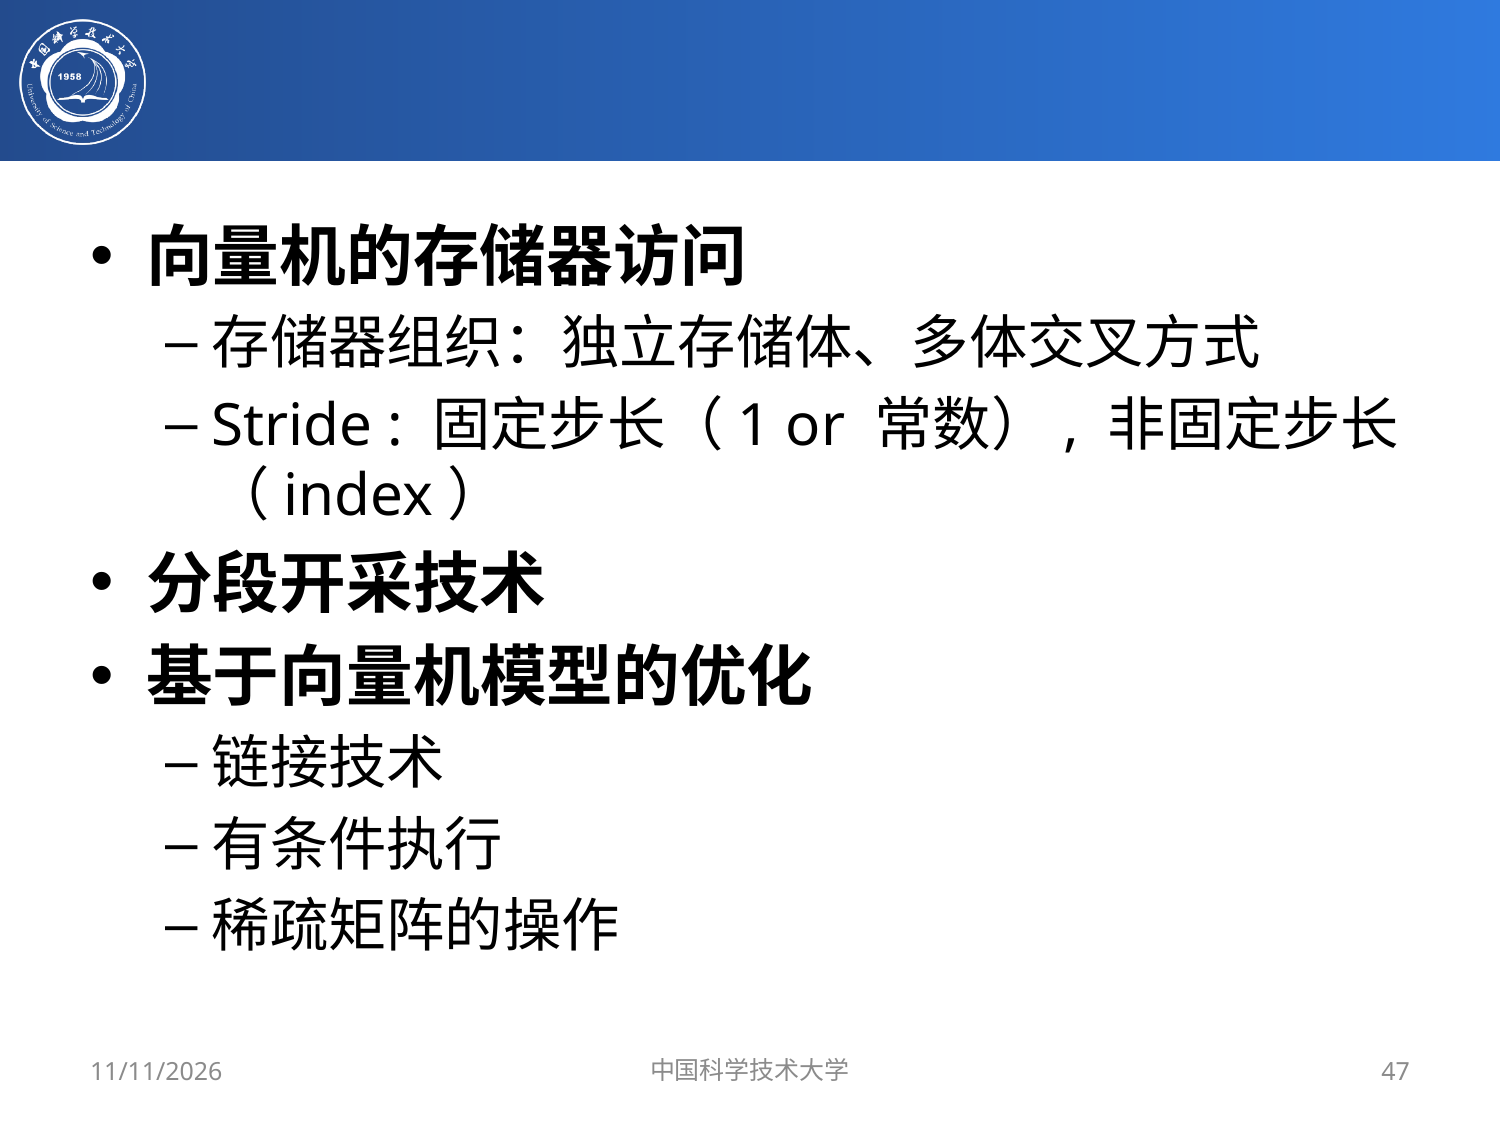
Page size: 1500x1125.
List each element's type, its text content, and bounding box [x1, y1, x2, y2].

footer 中国科学技术大学 [512, 1042, 988, 1103]
list 向量机的存储器访问 存储器组织：独立存储体、多体交叉方式 Stride : 固定步长（1 or 常数）, 非固定步长（index） 分段开采技术 基于向量机模型的优化 链接技术 有条件执行 稀疏矩阵的操作 [75, 206, 1425, 1036]
picture [19, 19, 146, 145]
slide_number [75, 1042, 425, 1103]
slide_number 47 [1074, 1042, 1425, 1103]
